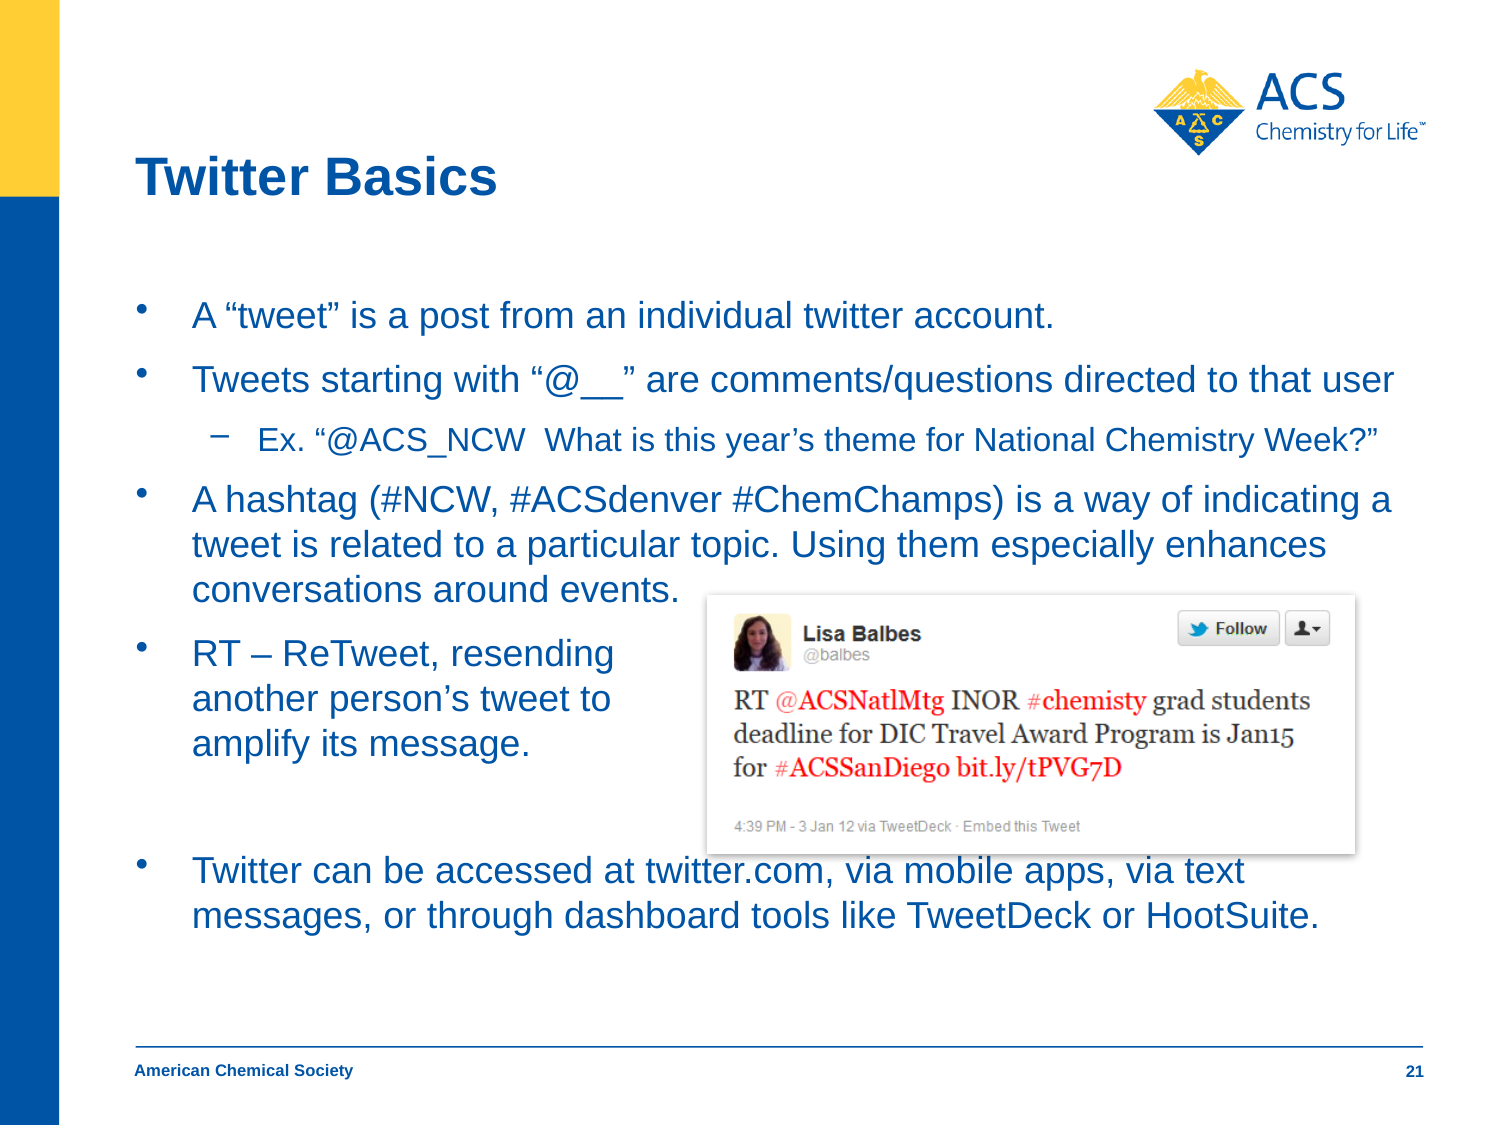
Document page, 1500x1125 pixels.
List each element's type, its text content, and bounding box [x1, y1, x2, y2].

footer American Chemical Society [134, 1060, 610, 1106]
picture [721, 609, 1341, 840]
picture [1151, 66, 1428, 158]
slide_number 21 [1133, 1060, 1425, 1108]
list A “tweet” is a post from an individual twitter account. Tweets starting with “@__” are comments/questions directed to that user Ex. “@ACS_NCW What is this year’s theme for National Chemistry Week?” A hashtag (#NCW, #ACSdenver #ChemChamps) is a way of indicating a tweet is related to a particular topic. Using them especially enhances conversations around events. RT – ReTweet, resending another person’s tweet to amplify its message. Twitter can be accessed at twitter.com, via mobile apps, via text messages, or through dashboard tools like TweetDeck or HootSuite. [135, 290, 1425, 1005]
title Twitter Basics [135, 52, 1057, 208]
